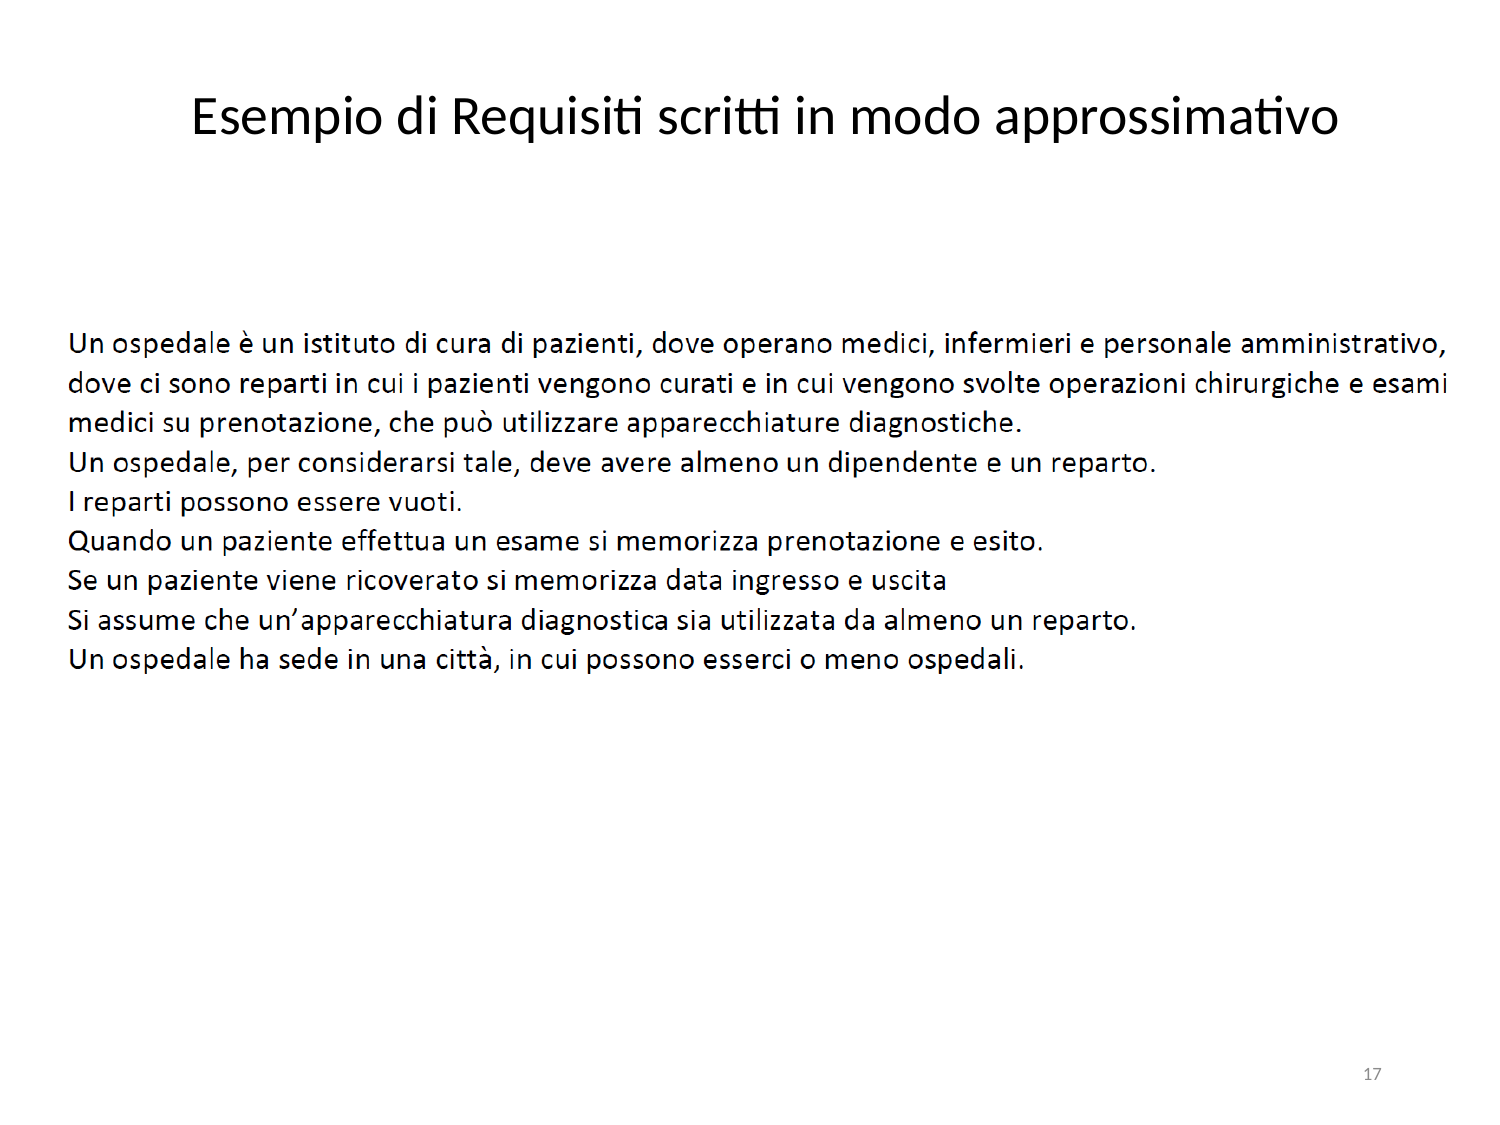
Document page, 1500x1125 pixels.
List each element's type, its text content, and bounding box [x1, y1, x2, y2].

title Esempio di Requisiti scritti in modo approssimativo [55, 59, 1478, 174]
slide_number 17 [1059, 1042, 1397, 1103]
picture [55, 324, 1465, 690]
